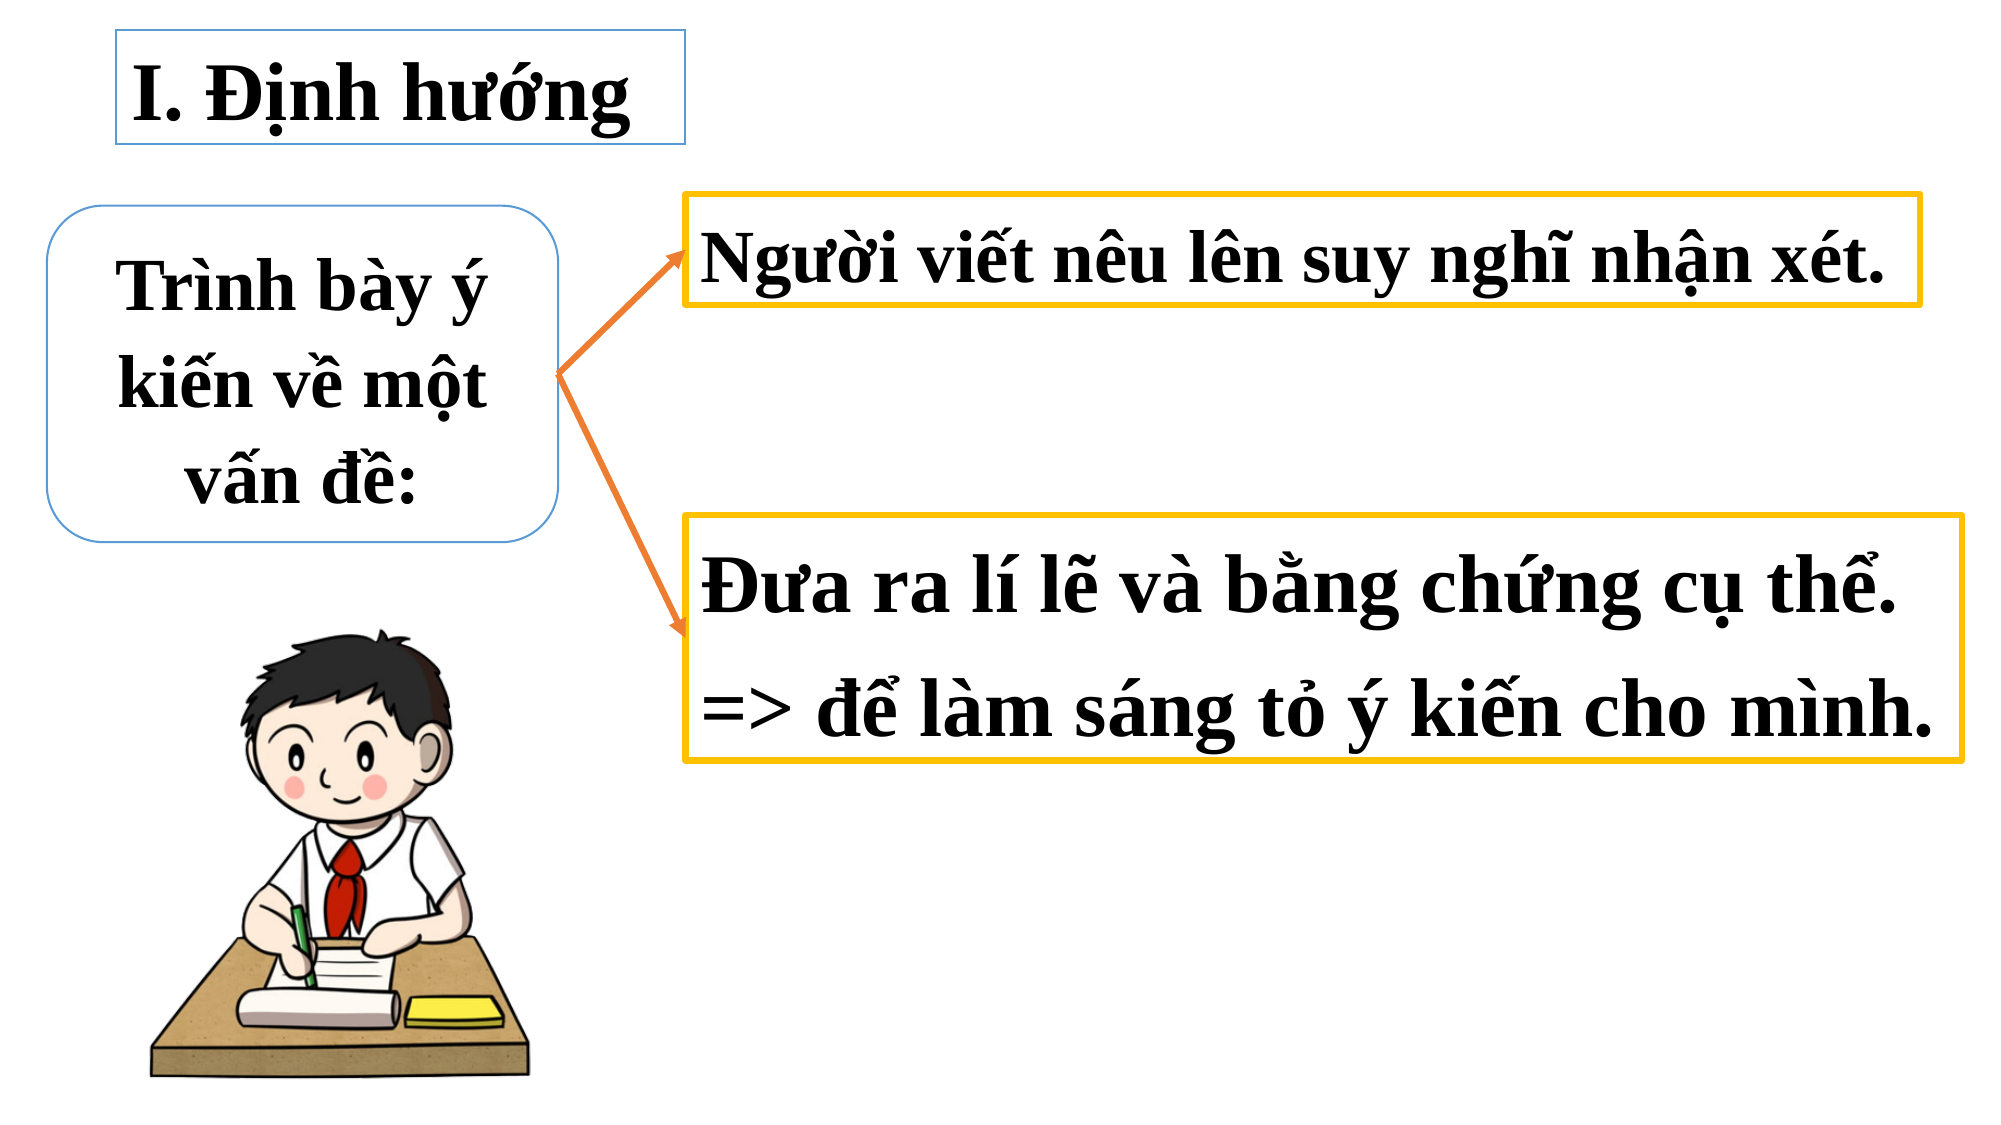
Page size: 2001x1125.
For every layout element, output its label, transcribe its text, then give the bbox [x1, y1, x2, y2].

text_box Người viết nêu lên suy nghĩ nhận xét. [685, 193, 1920, 305]
text_box I. Định hướng [115, 29, 686, 145]
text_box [557, 250, 686, 375]
text_box Trình bày ý kiến về một vấn đề: [45, 204, 558, 544]
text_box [557, 375, 686, 640]
picture [78, 582, 622, 1125]
text_box Đưa ra lí lẽ và bằng chứng cụ thể. => để làm sáng tỏ ý kiến cho mình. [685, 515, 1963, 761]
